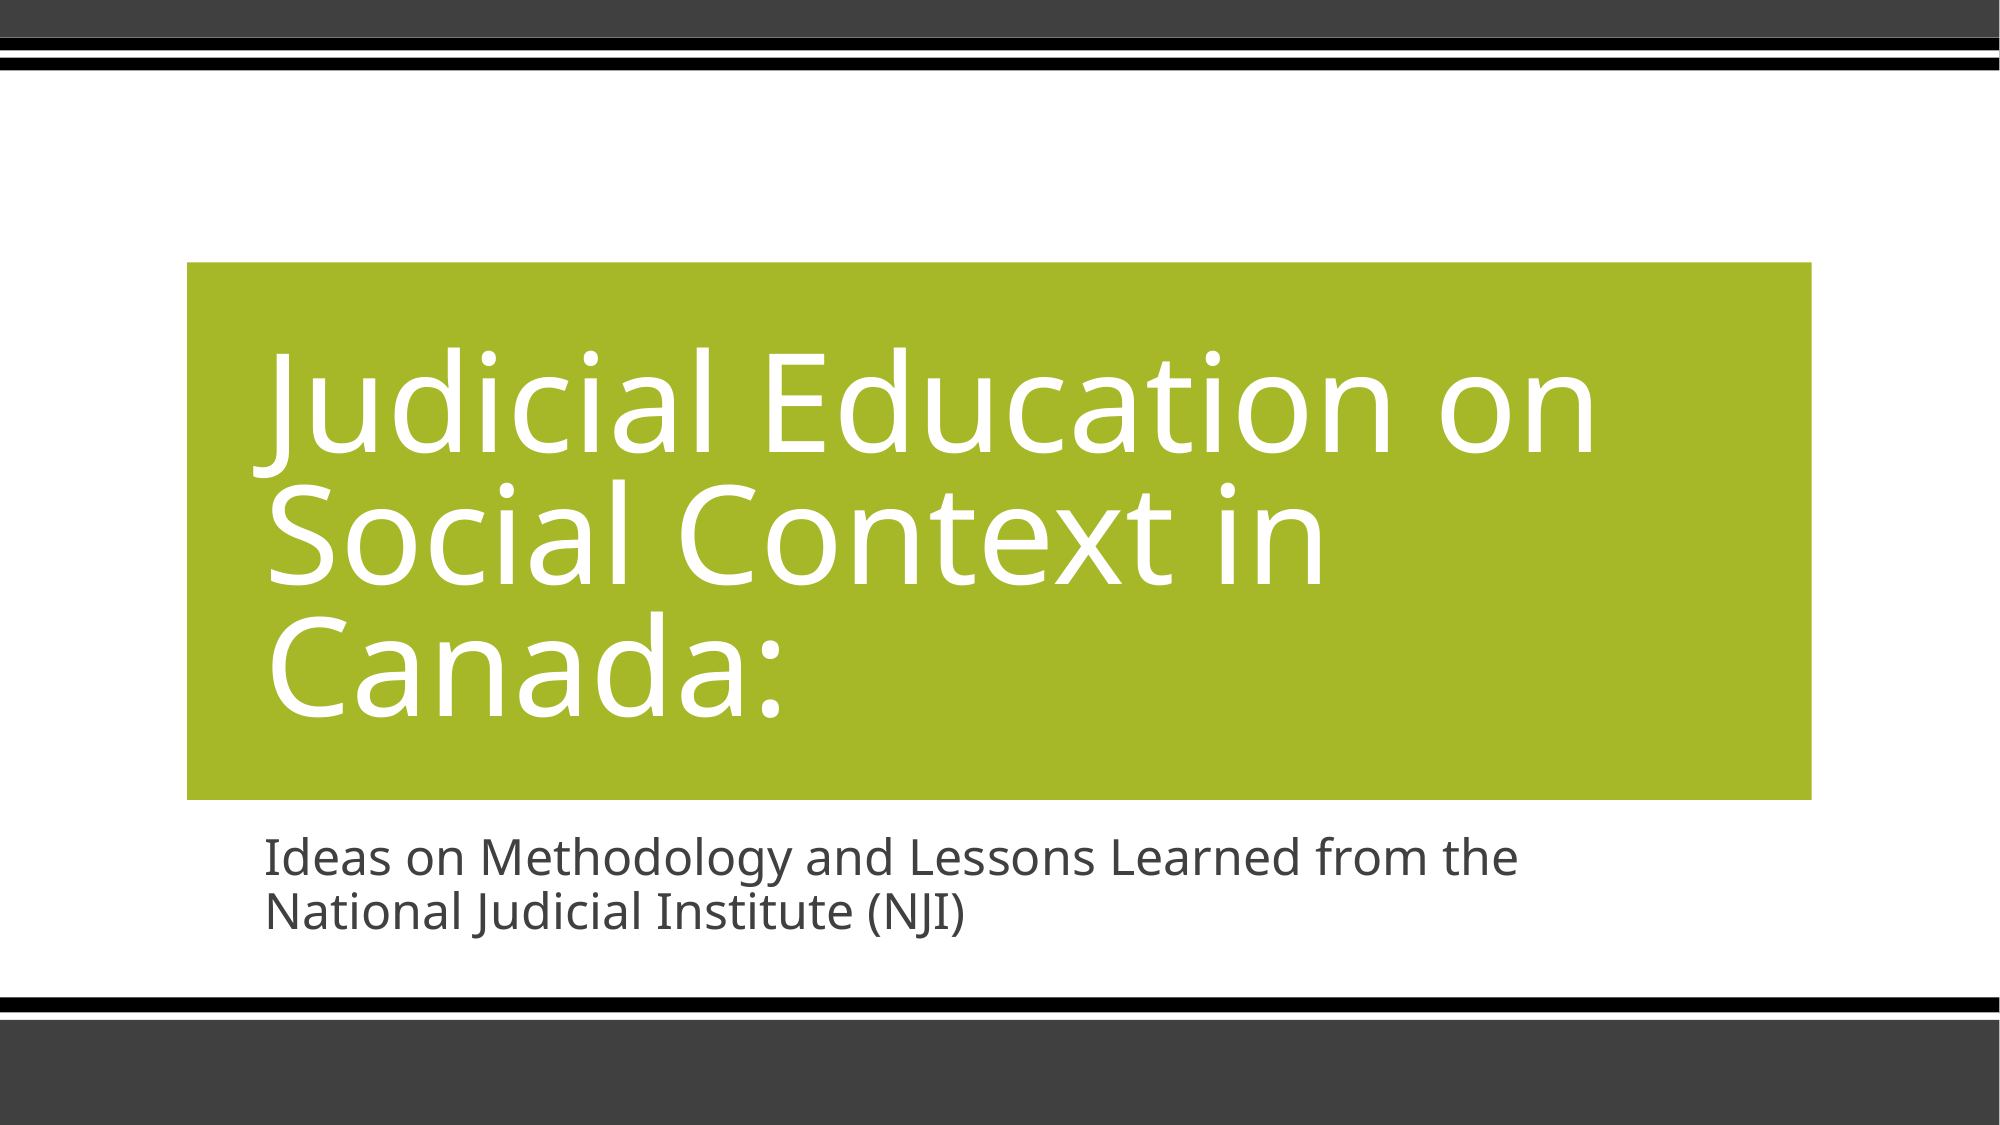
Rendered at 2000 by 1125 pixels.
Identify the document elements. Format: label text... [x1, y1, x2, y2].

subtitle Ideas on Methodology and Lessons Learned from the National Judicial Institute (NJI) [249, 825, 1600, 963]
title Judicial Education on Social Context in Canada: [249, 312, 1750, 750]
